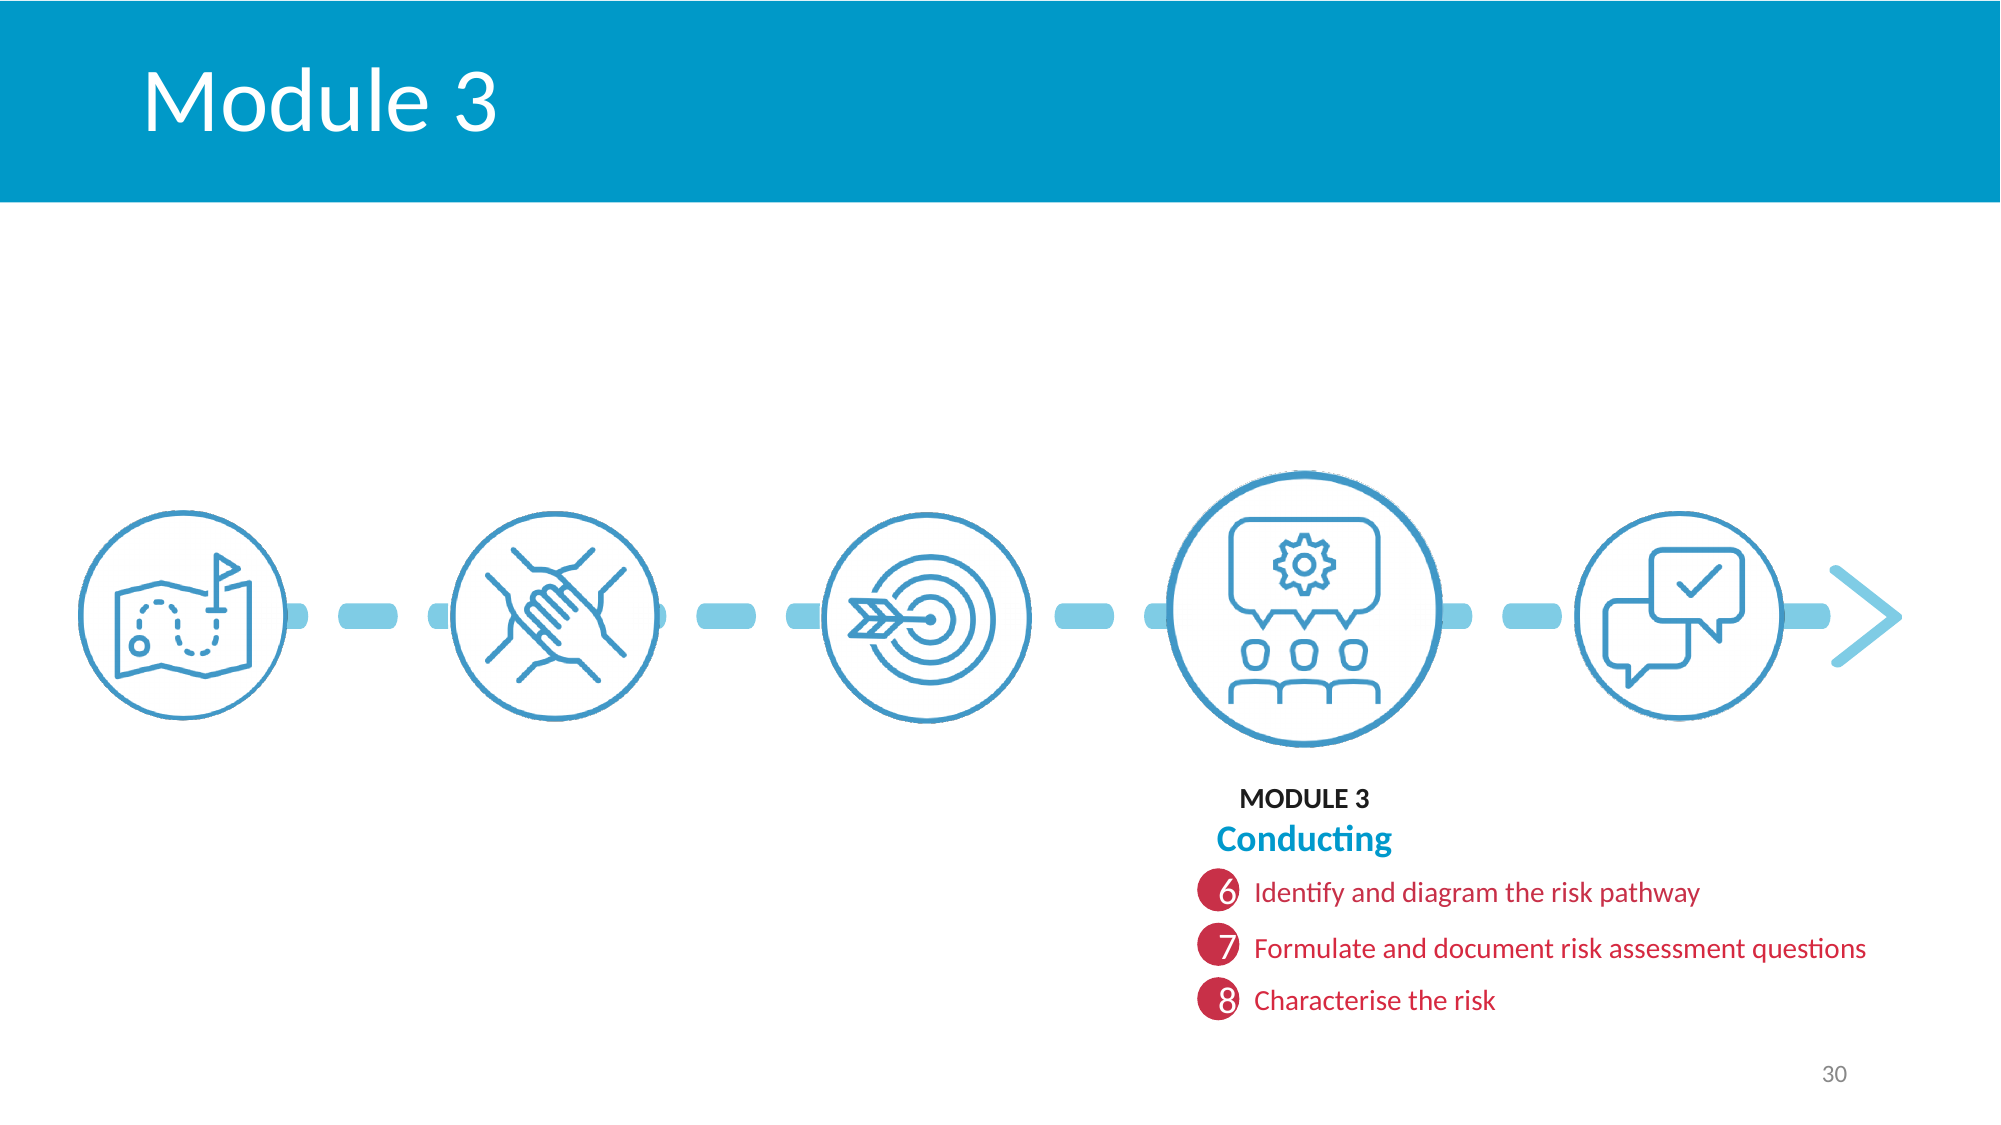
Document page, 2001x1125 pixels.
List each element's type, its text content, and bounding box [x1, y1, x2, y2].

picture [63, 496, 303, 736]
text_box 8 [1197, 977, 1239, 1021]
text_box [1829, 565, 1902, 668]
text_box [1466, 603, 1473, 629]
text_box [338, 603, 398, 629]
picture [1146, 449, 1462, 765]
text_box [0, 0, 2000, 203]
text_box [1502, 603, 1554, 629]
text_box 7 [1197, 922, 1239, 966]
title Module 3 [126, 41, 1726, 162]
text_box [1803, 603, 1831, 629]
text_box [785, 603, 800, 629]
text_box 6 [1197, 868, 1239, 912]
picture [1559, 496, 1799, 736]
picture [805, 496, 1046, 737]
text_box MODULE 3 Conducting [1169, 791, 1440, 857]
picture [434, 496, 674, 736]
text_box [1054, 603, 1115, 629]
text_box [696, 603, 757, 629]
text_box Identify and diagram the risk pathway [1239, 865, 2000, 916]
text_box Formulate and document risk assessment questions [1239, 921, 2000, 972]
slide_number ‹#› [1412, 1042, 1863, 1103]
text_box Characterise the risk [1239, 973, 2000, 1024]
